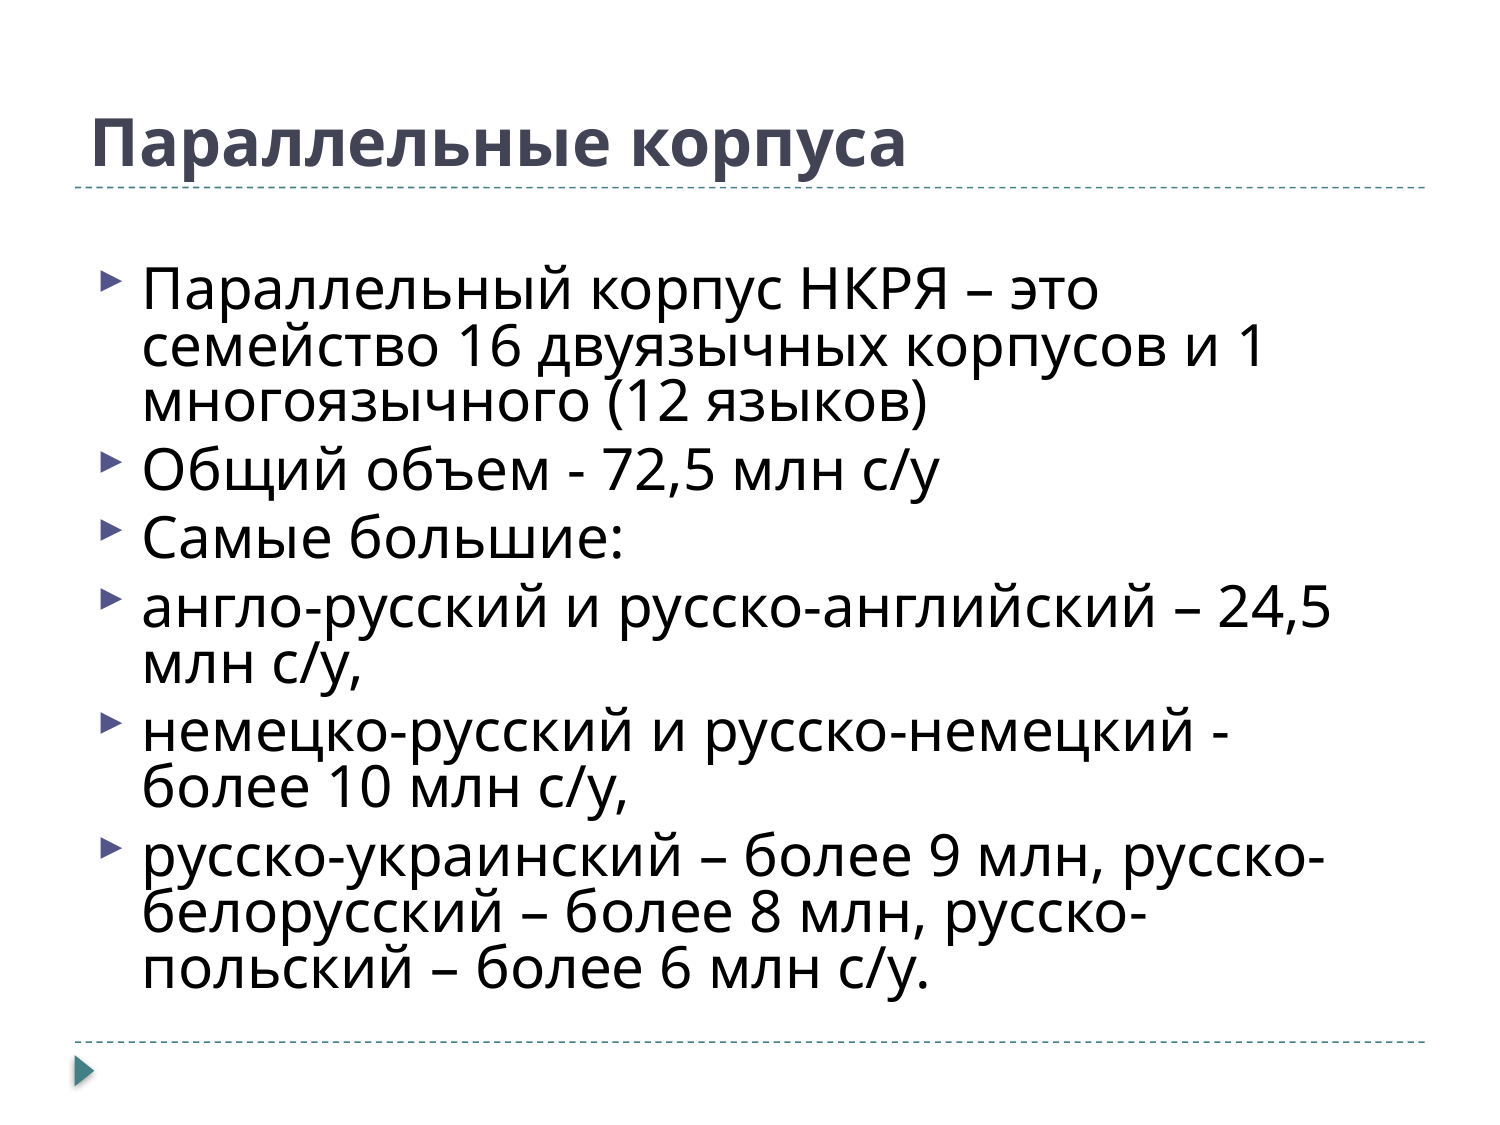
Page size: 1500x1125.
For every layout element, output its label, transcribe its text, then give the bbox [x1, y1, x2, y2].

title Параллельные корпуса [75, 24, 1425, 188]
list Параллельный корпус НКРЯ – это семейство 16 двуязычных корпусов и 1 многоязычного (12 языков) Общий объем - 72,5 млн с/у Самые большие: англо-русский и русско-английский – 24,5 млн с/у, немецко-русский и русско-немецкий - более 10 млн с/у, русско-украинский – более 9 млн, русско-белорусский – более 8 млн, русско-польский – более 6 млн с/у. [82, 257, 1425, 1043]
